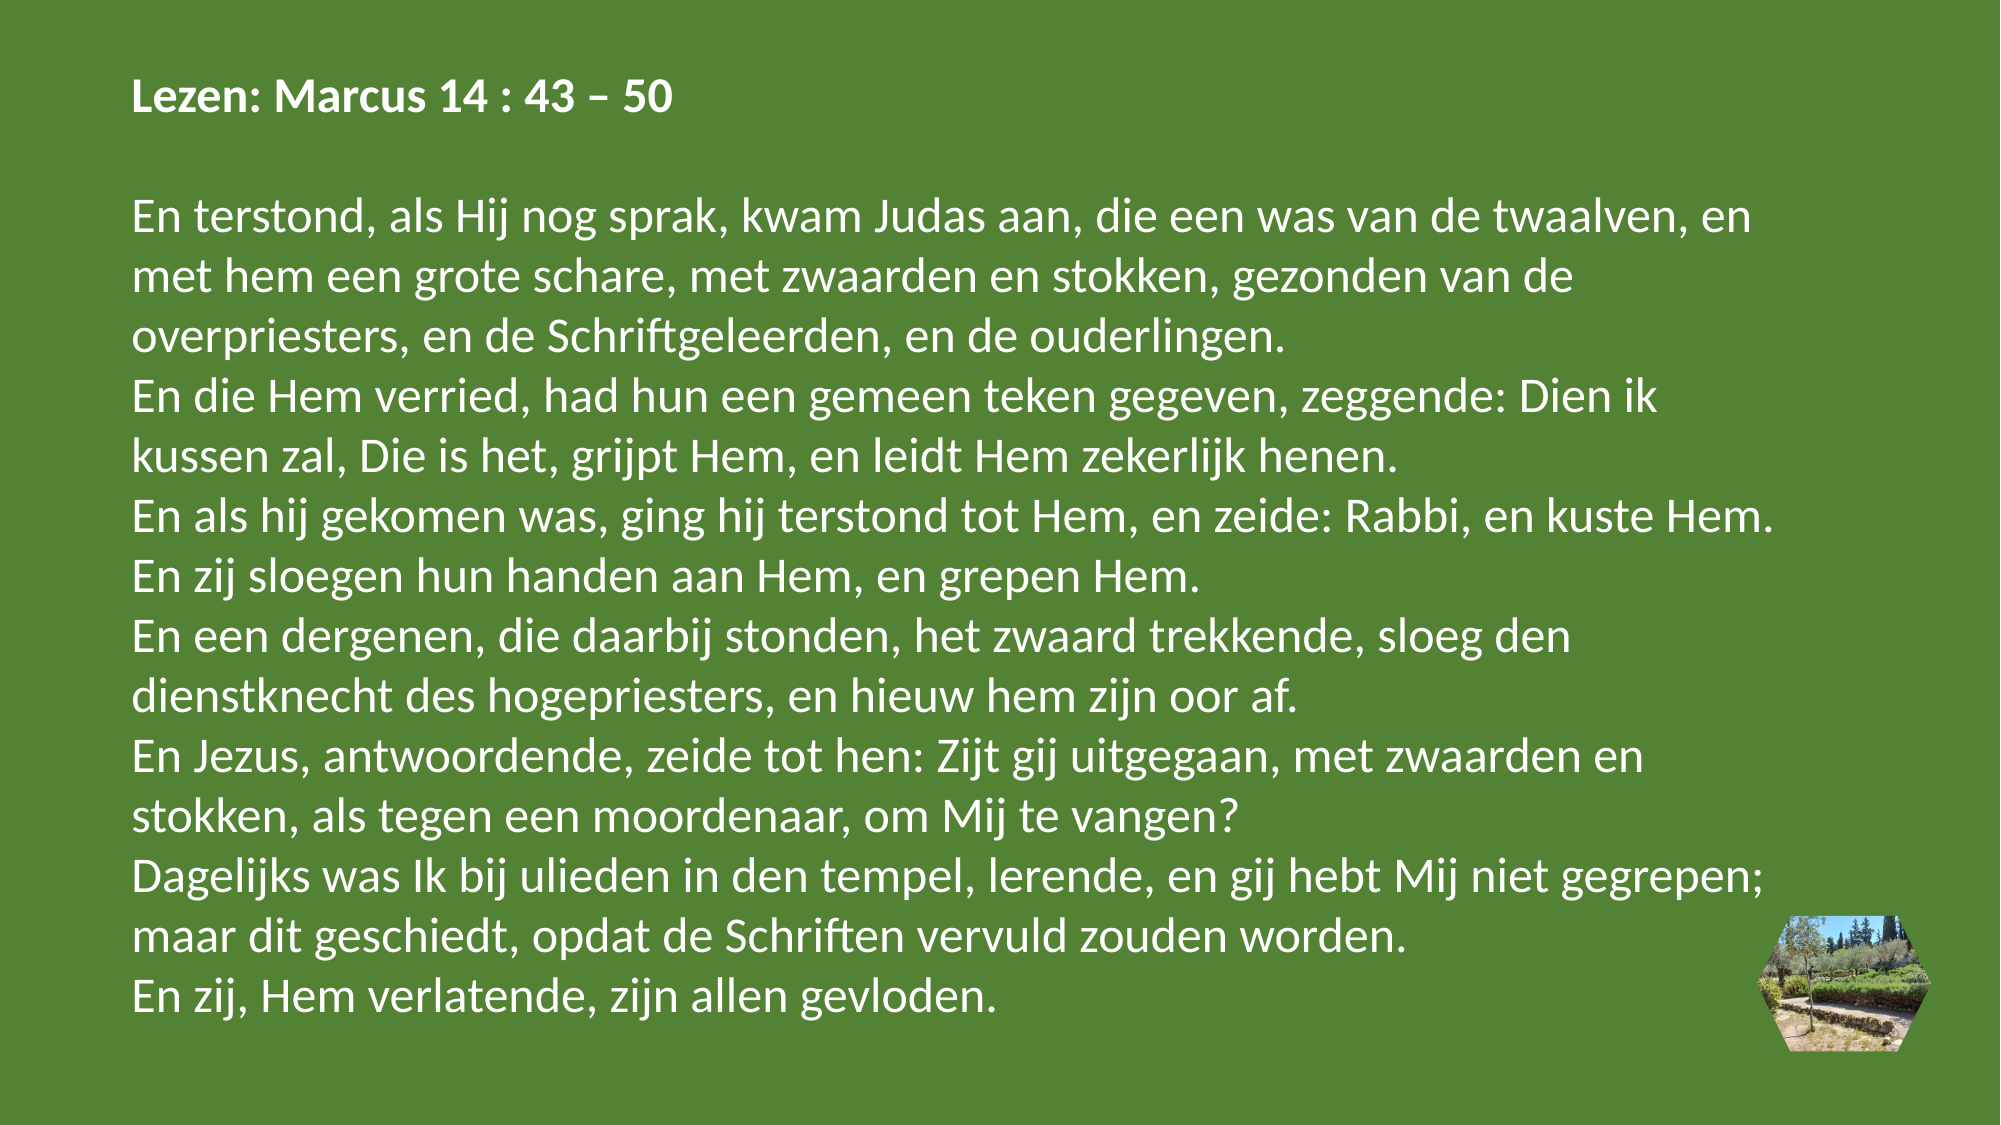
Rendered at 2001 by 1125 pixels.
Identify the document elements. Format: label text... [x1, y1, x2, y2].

picture [1756, 915, 1932, 1052]
text_box Lezen: Marcus 14 : 43 – 50 En terstond, als Hij nog sprak, kwam Judas aan, die een was van de twaalven, en met hem een grote schare, met zwaarden en stokken, gezonden van de overpriesters, en de Schriftgeleerden, en de ouderlingen. En die Hem verried, had hun een gemeen teken gegeven, zeggende: Dien ik kussen zal, Die is het, grijpt Hem, en leidt Hem zekerlijk henen. En als hij gekomen was, ging hij terstond tot Hem, en zeide: Rabbi, en kuste Hem. En zij sloegen hun handen aan Hem, en grepen Hem. En een dergenen, die daarbij stonden, het zwaard trekkende, sloeg den dienstknecht des hogepriesters, en hieuw hem zijn oor af. En Jezus, antwoordende, zeide tot hen: Zijt gij uitgegaan, met zwaarden en stokken, als tegen een moordenaar, om Mij te vangen? Dagelijks was Ik bij ulieden in den tempel, lerende, en gij hebt Mij niet gegrepen; maar dit geschiedt, opdat de Schriften vervuld zouden worden. En zij, Hem verlatende, zijn allen gevloden. [116, 55, 1823, 1091]
